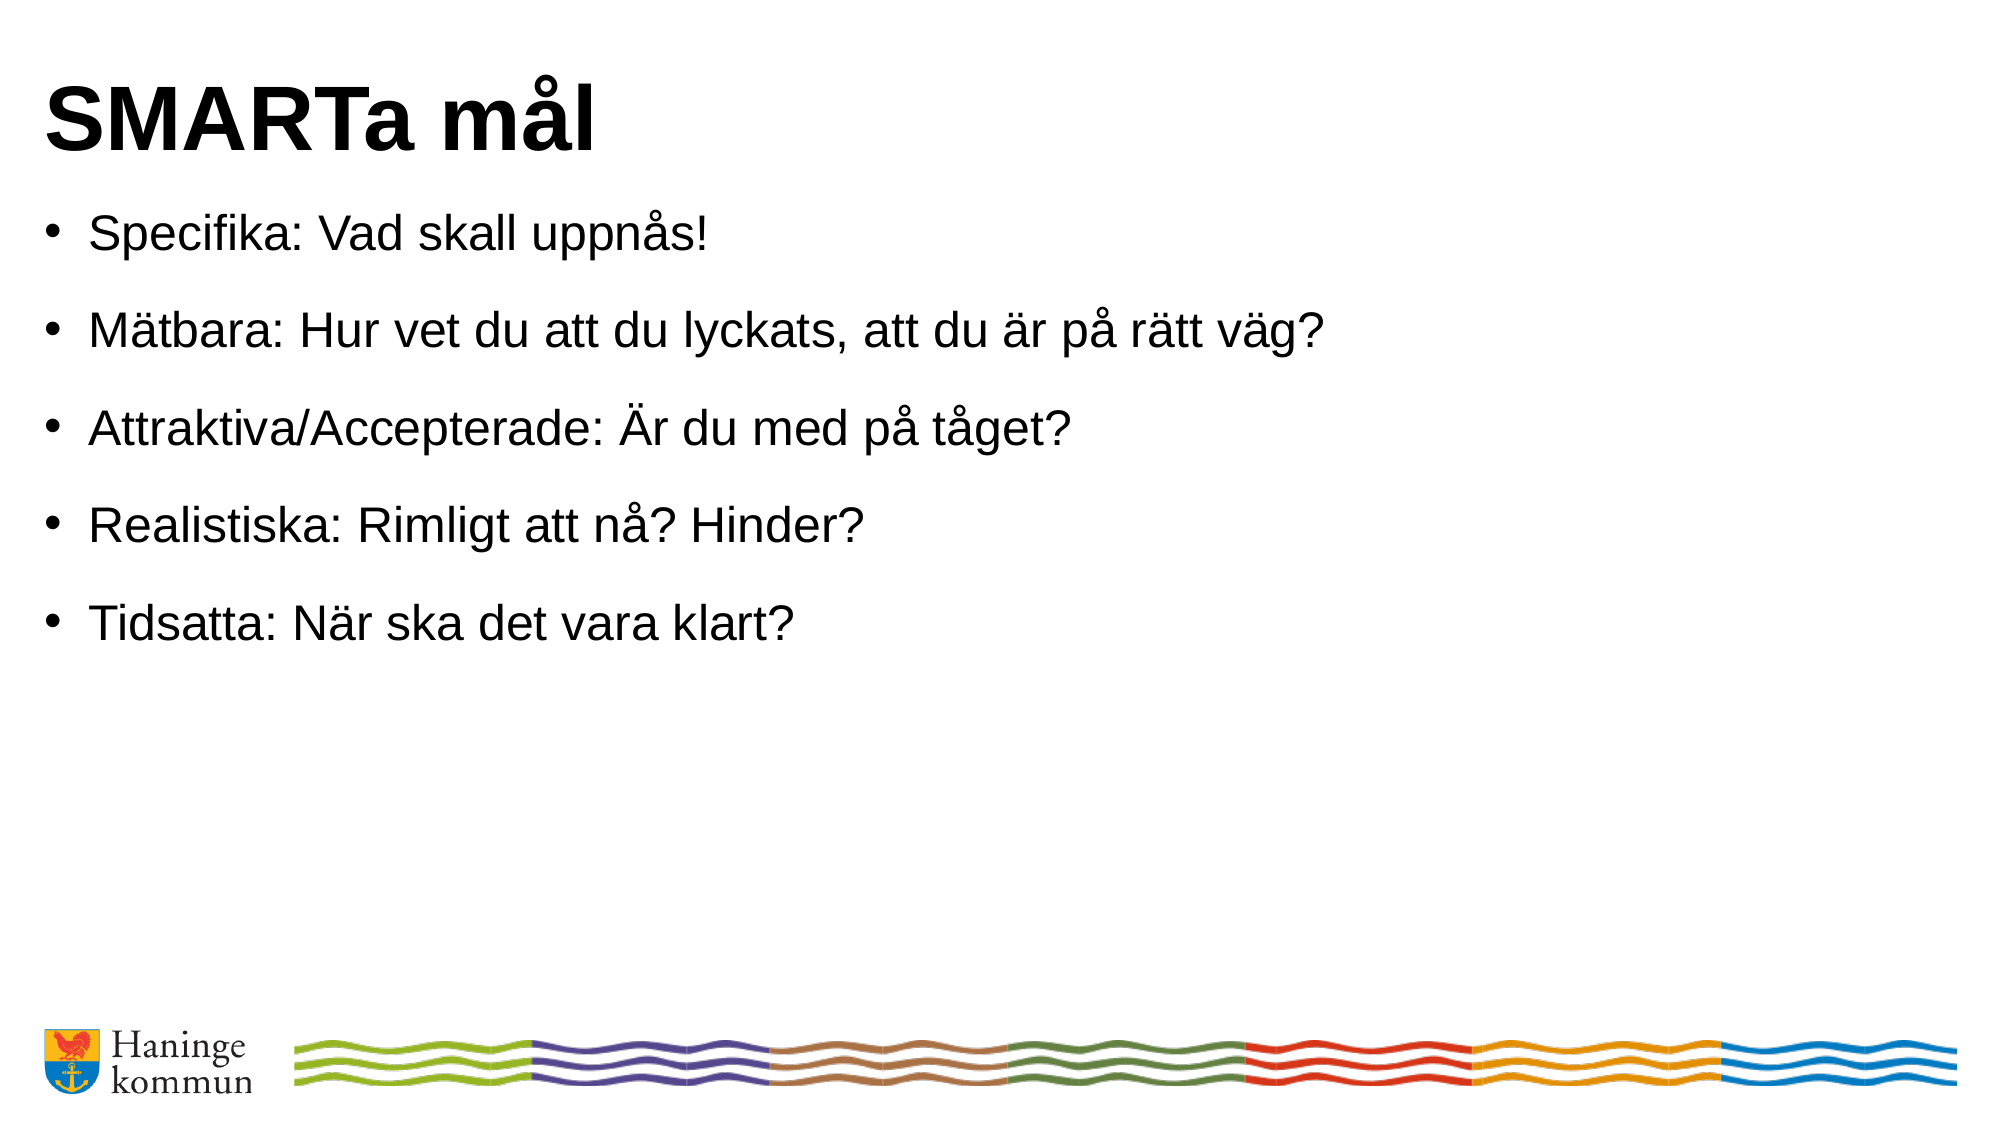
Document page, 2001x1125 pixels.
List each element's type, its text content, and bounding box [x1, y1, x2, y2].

list Specifika: Vad skall uppnås! Mätbara: Hur vet du att du lyckats, att du är på rätt väg? Attraktiva/Accepterade: Är du med på tåget? Realistiska: Rimligt att nå? Hinder? Tidsatta: När ska det vara klart? [44, 200, 1958, 998]
title SMARTa mål [44, 59, 1958, 178]
